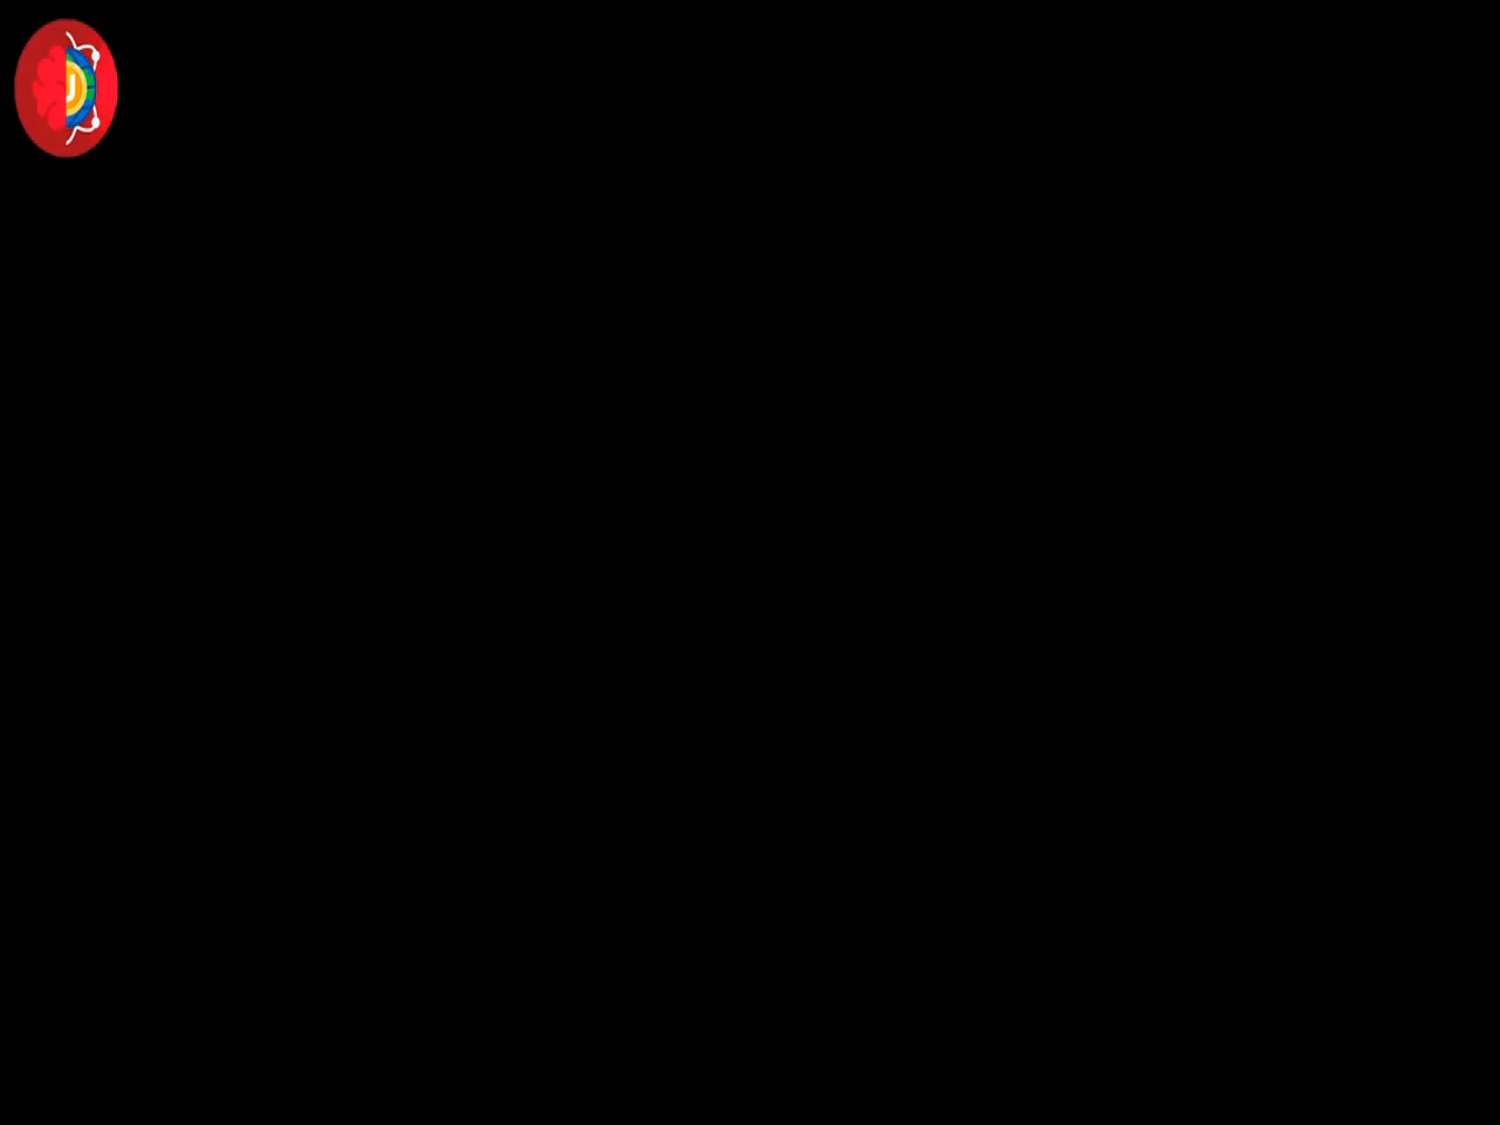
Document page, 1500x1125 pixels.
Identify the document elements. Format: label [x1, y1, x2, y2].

text_box [0, 0, 1500, 1125]
